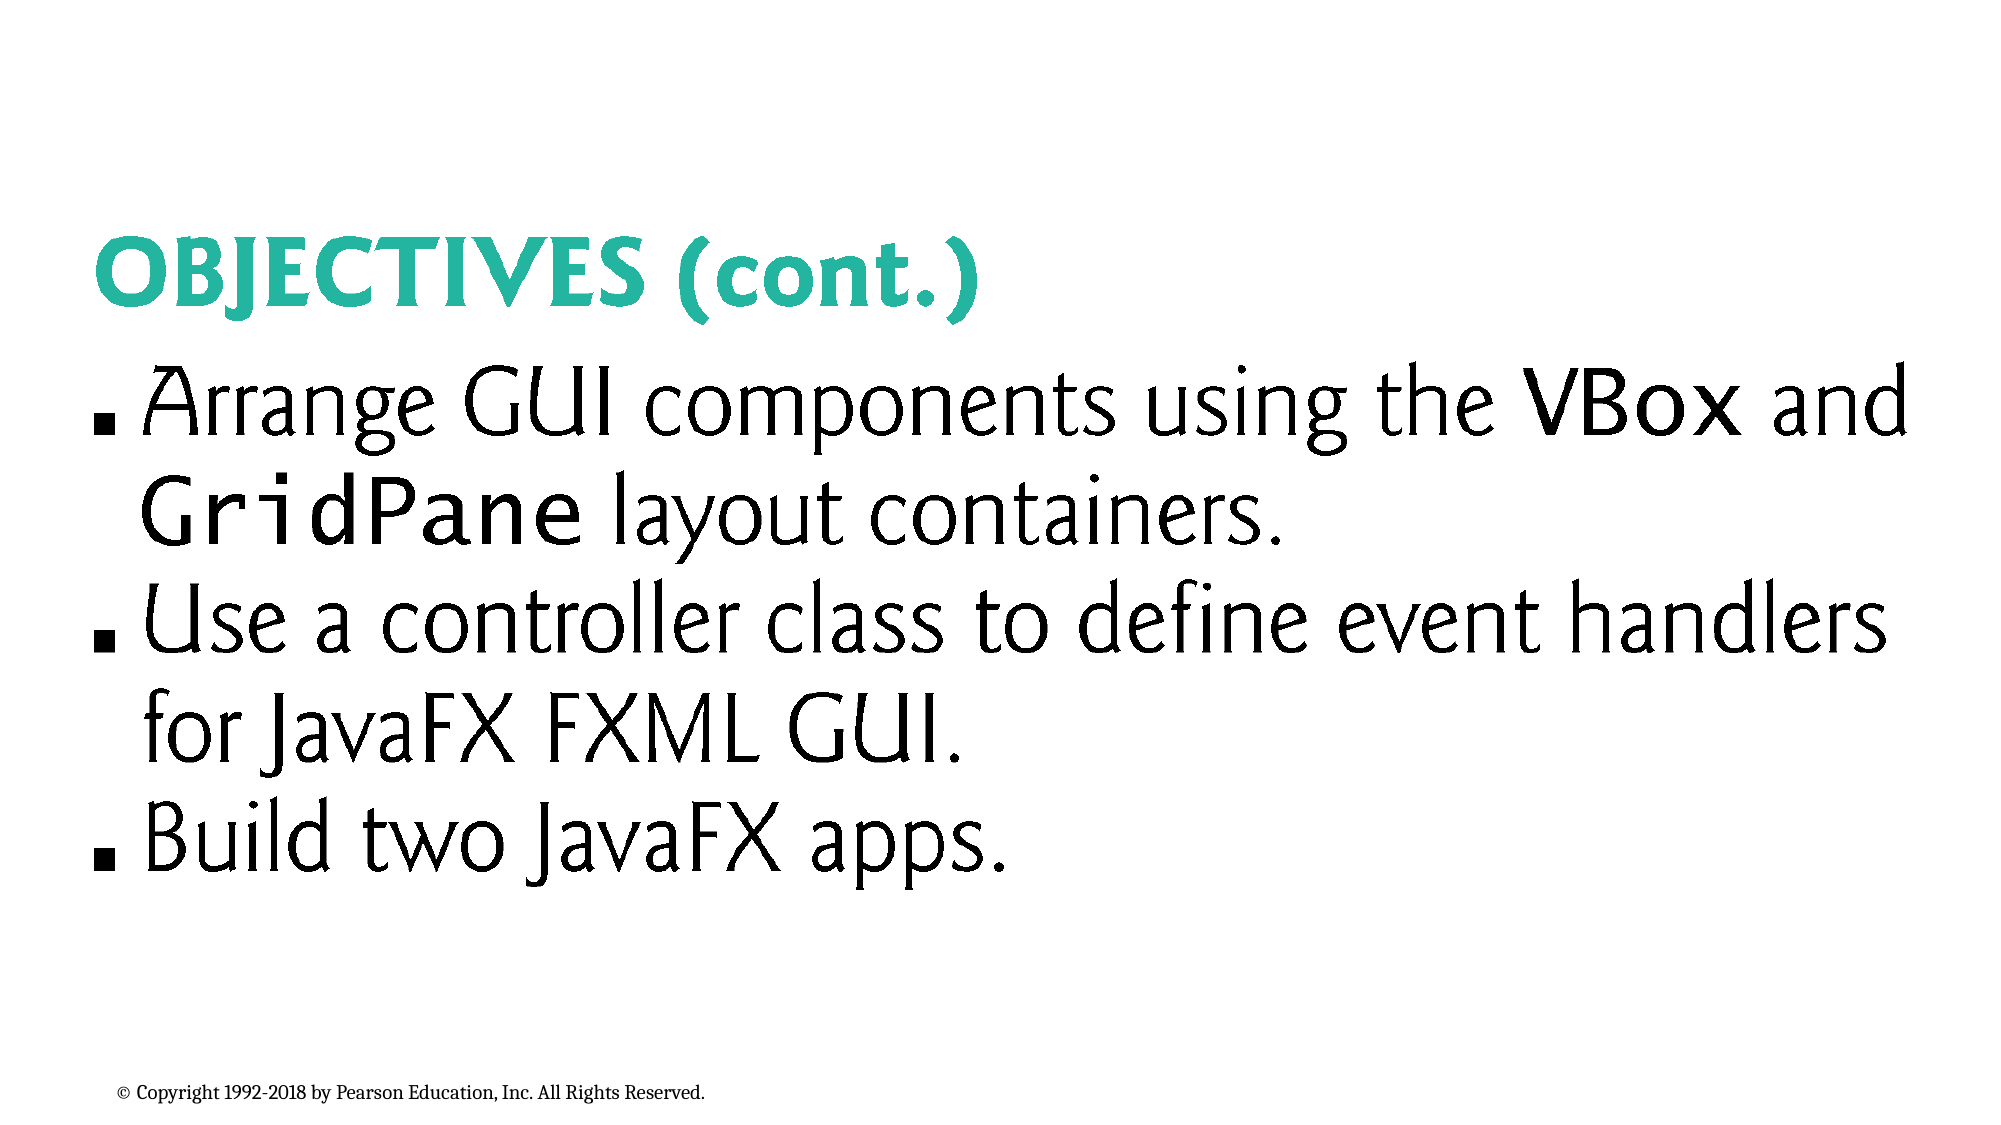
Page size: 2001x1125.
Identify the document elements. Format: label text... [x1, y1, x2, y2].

picture [0, 141, 2000, 983]
footer © Copyright 1992-2018 by Pearson Education, Inc. All Rights Reserved. [99, 1051, 1473, 1112]
